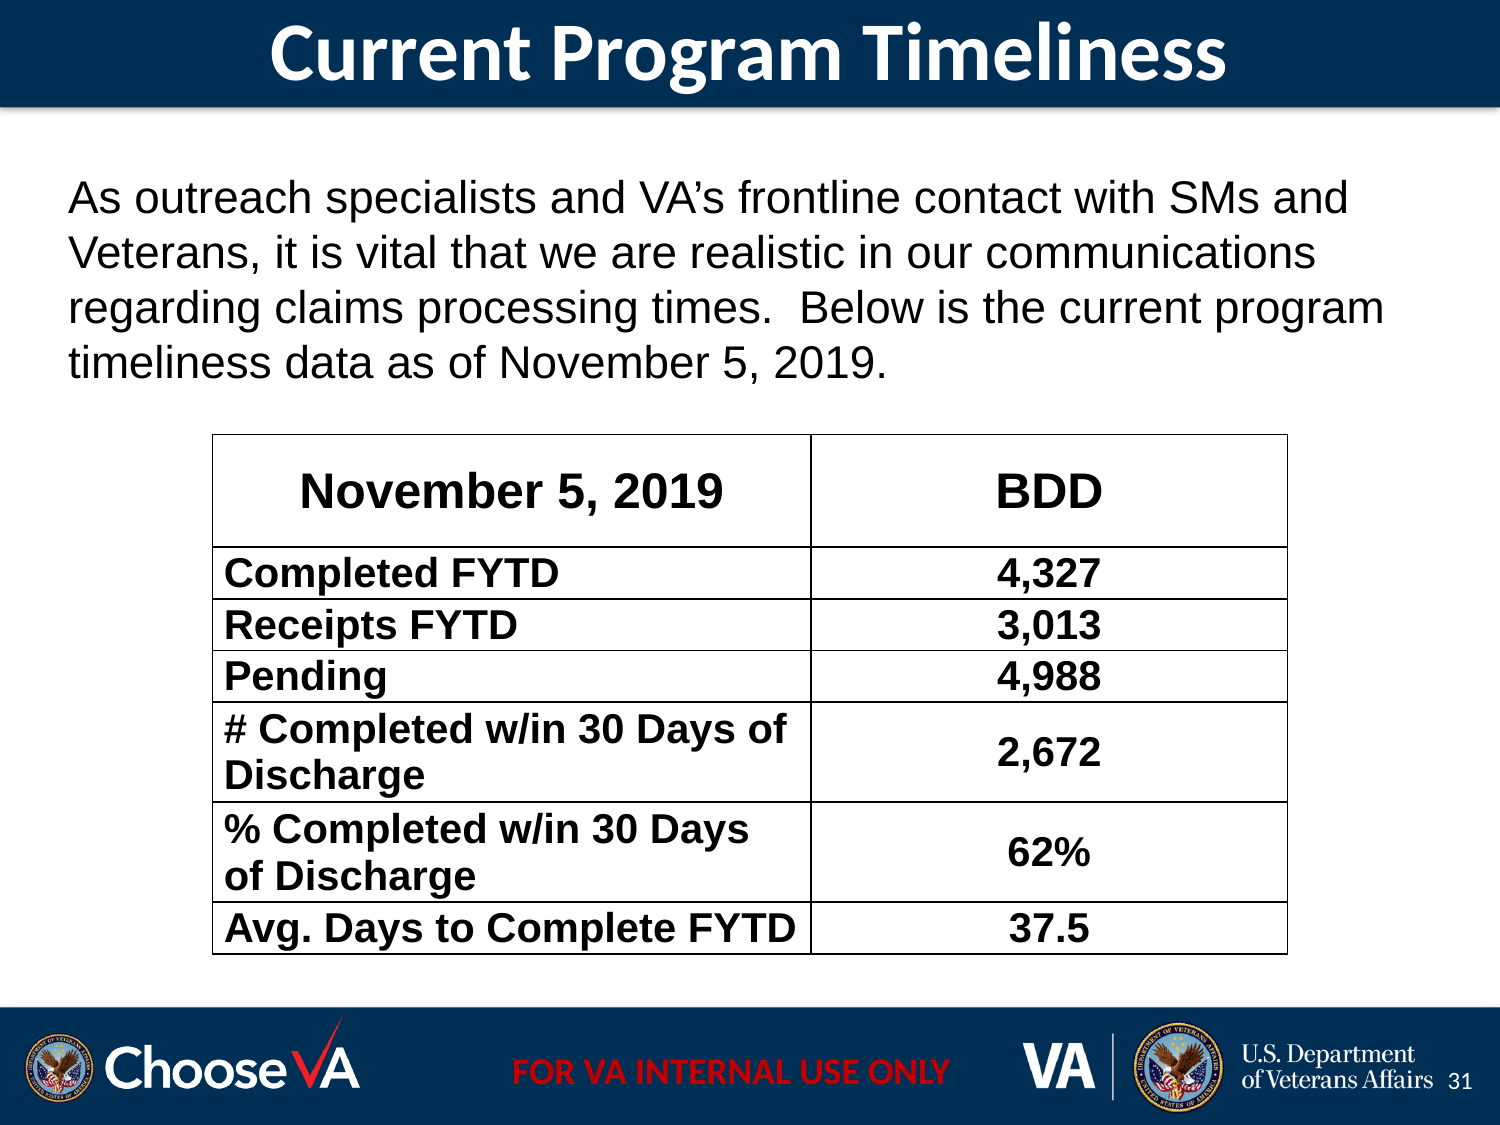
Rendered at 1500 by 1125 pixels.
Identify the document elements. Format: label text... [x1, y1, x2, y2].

table_cell 4,327 [812, 548, 1287, 598]
title Current Program Timeliness [0, 0, 1500, 108]
table_cell 37.5 [812, 903, 1287, 953]
table_cell Completed FYTD [213, 548, 810, 598]
text_box As outreach specialists and VA’s frontline contact with SMs and Veterans, it is vital that we are realistic in our communications regarding claims processing times. Below is the current program timeliness data as of November 5, 2019. [53, 160, 1479, 395]
table_cell Pending [213, 651, 810, 701]
table_cell 4,988 [812, 651, 1287, 701]
picture [1017, 1014, 1438, 1120]
table_cell 3,013 [812, 600, 1287, 650]
table_cell Avg. Days to Complete FYTD [213, 903, 810, 953]
table_cell 62% [812, 803, 1287, 901]
table_cell # Completed w/in 30 Days of Discharge [213, 703, 810, 801]
table_header BDD [812, 435, 1287, 546]
slide_number 31 [1425, 1049, 1489, 1110]
table_cell Receipts FYTD [213, 600, 810, 650]
table_header November 5, 2019 [213, 435, 810, 546]
picture [24, 1012, 360, 1103]
table_cell 2,672 [812, 703, 1287, 801]
table_cell % Completed w/in 30 Days of Discharge [213, 803, 810, 901]
